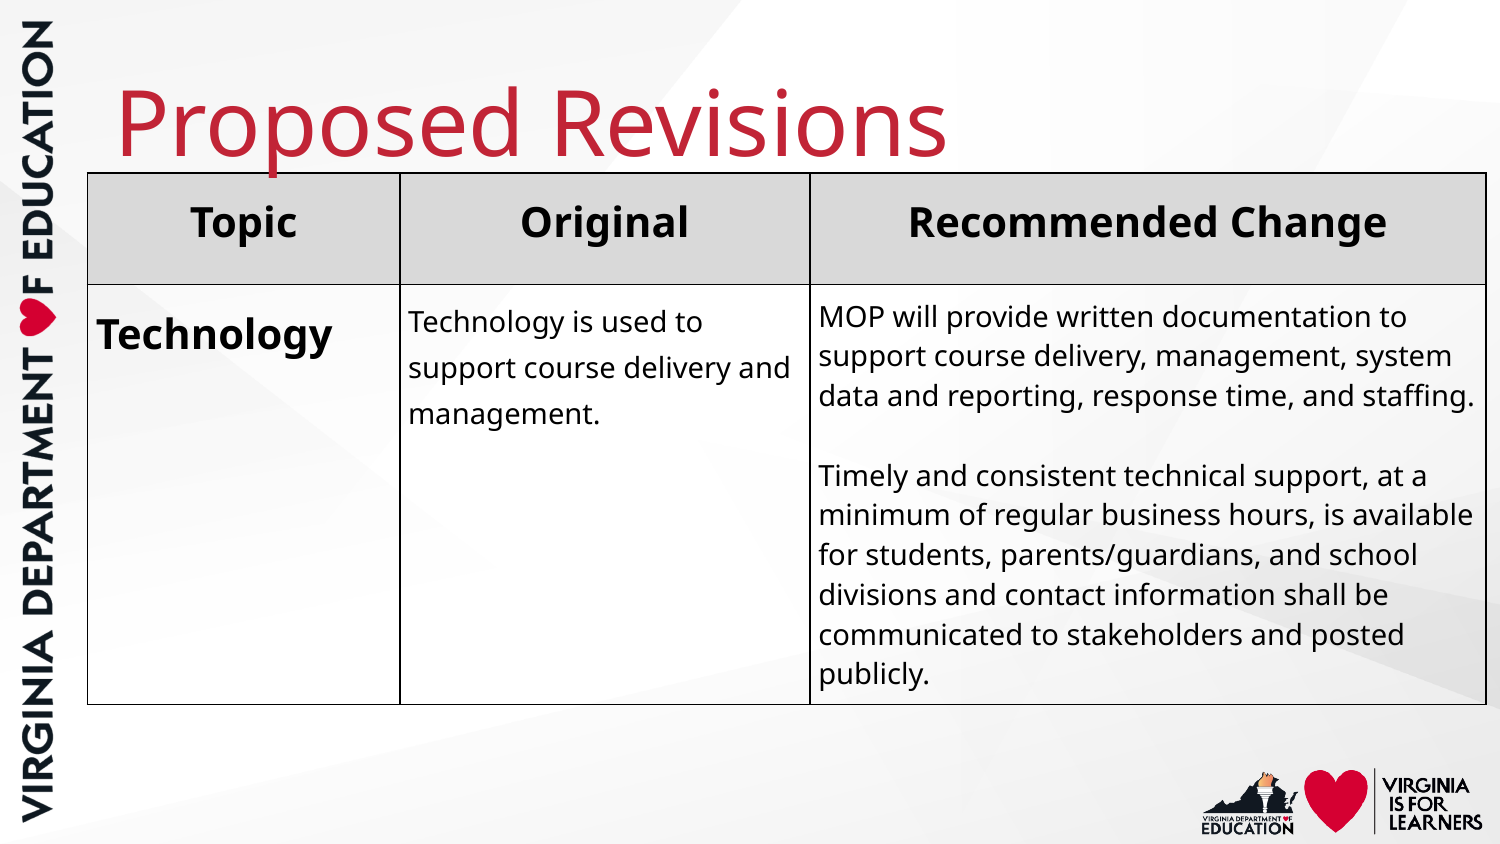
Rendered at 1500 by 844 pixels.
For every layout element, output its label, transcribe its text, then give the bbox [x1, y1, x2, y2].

table_cell Technology [88, 285, 399, 704]
table_header Original [401, 209, 809, 284]
table_header Recommended Change [811, 174, 1485, 284]
table_cell Technology is used to support course delivery and management. [401, 285, 809, 704]
table_cell MOP will provide written documentation to support course delivery, management, system data and reporting, response time, and staffing. Timely and consistent technical support, at a minimum of regular business hours, is available for students, parents/guardians, and school divisions and contact information shall be communicated to stakeholders and posted publicly. [811, 285, 1485, 704]
title Proposed Revisions [103, 44, 1397, 209]
table_header Topic [88, 174, 399, 284]
picture [0, 0, 1500, 844]
